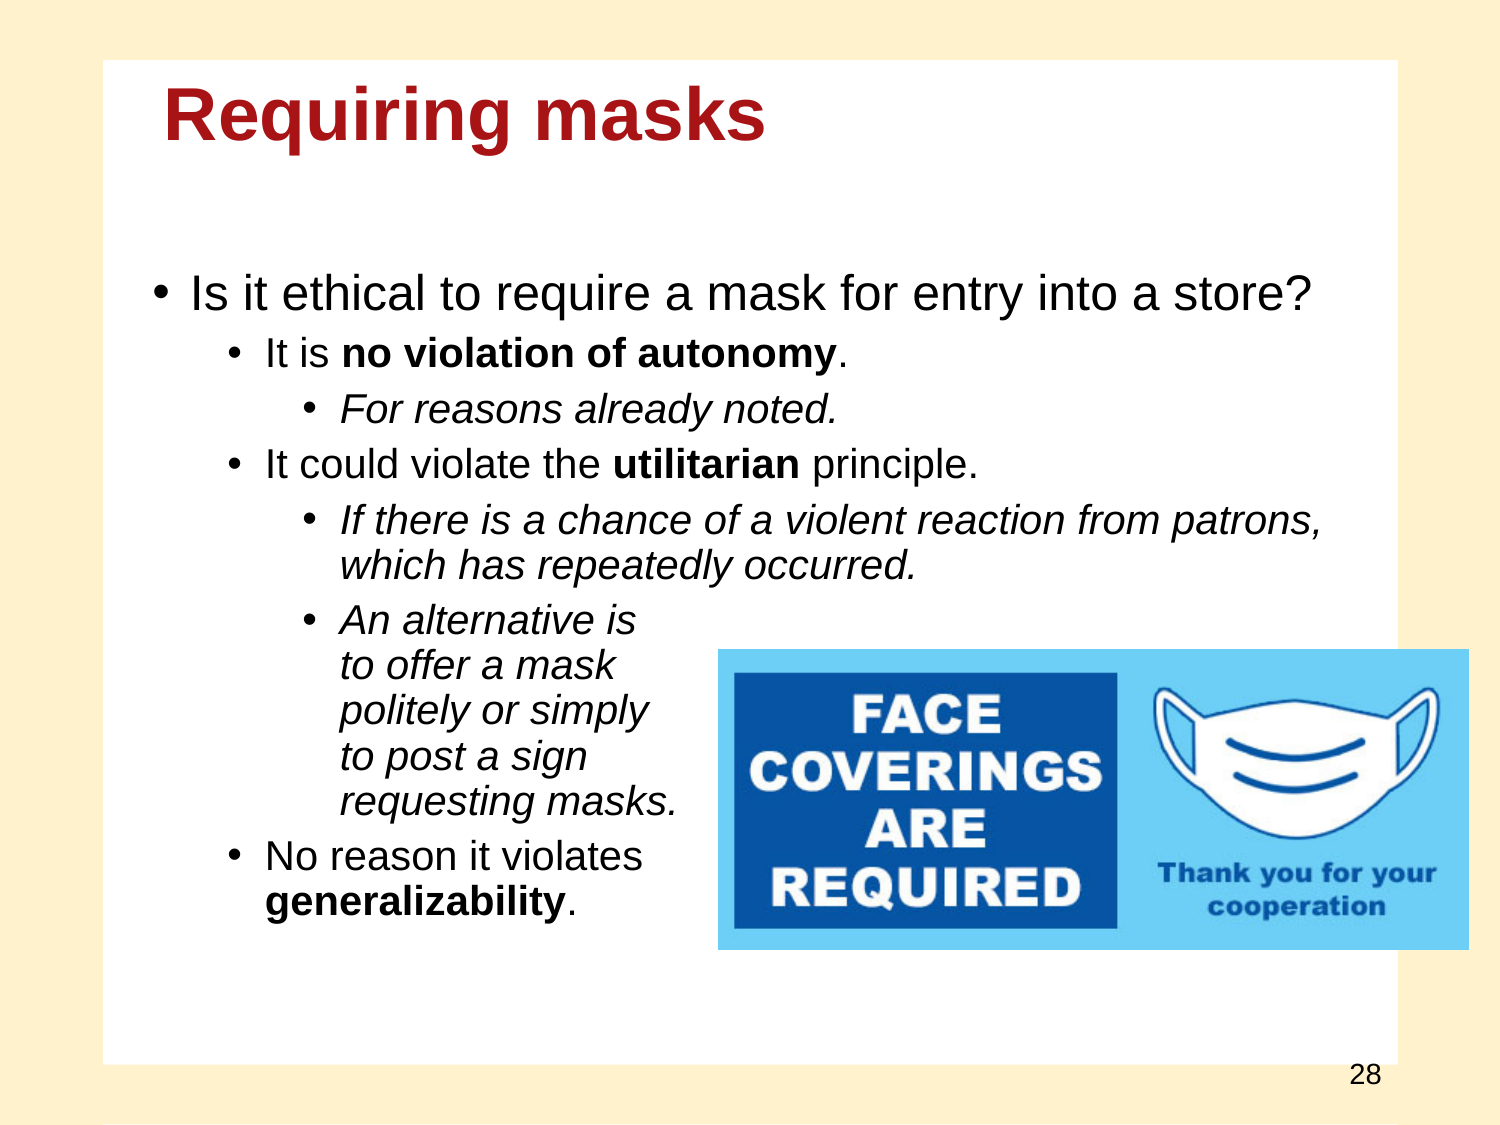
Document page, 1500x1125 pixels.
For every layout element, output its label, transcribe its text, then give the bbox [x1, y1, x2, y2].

picture [718, 649, 1469, 950]
text_box Requiring masks [149, 0, 1500, 163]
slide_number 28 [1059, 1042, 1397, 1103]
list Is it ethical to require a mask for entry into a store? It is no violation of autonomy. For reasons already noted. It could violate the utilitarian principle. If there is a chance of a violent reaction from patrons, which has repeatedly occurred. An alternative is to offer a mask politely or simply to post a sign requesting masks. No reason it violates generalizability. [137, 259, 1488, 1125]
